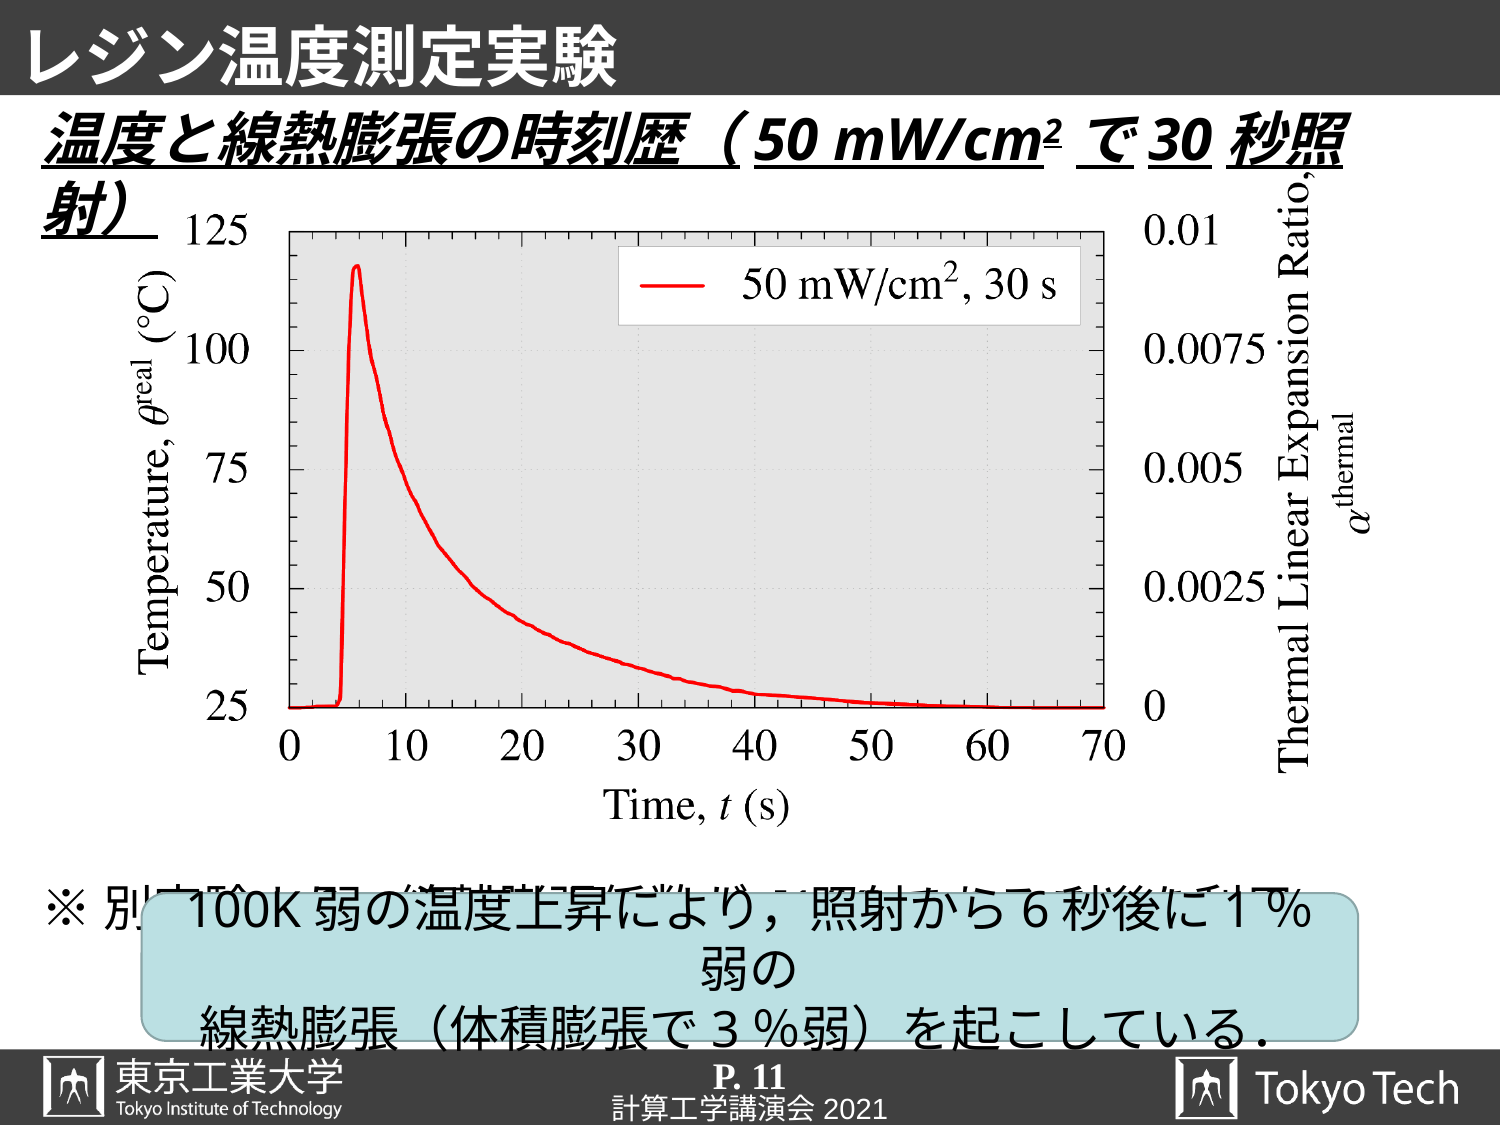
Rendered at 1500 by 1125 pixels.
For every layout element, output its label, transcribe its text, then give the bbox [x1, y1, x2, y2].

picture [1172, 1055, 1459, 1121]
slide_number P. 11 [663, 1058, 837, 1091]
picture [128, 172, 1372, 829]
picture [41, 1054, 343, 1120]
text_box 100K弱の温度上昇により，照射から6秒後に1％弱の 線熱膨張（体積膨張で3％弱）を起こしている． [140, 892, 1360, 1042]
title レジン温度測定実験 [0, 0, 1500, 96]
